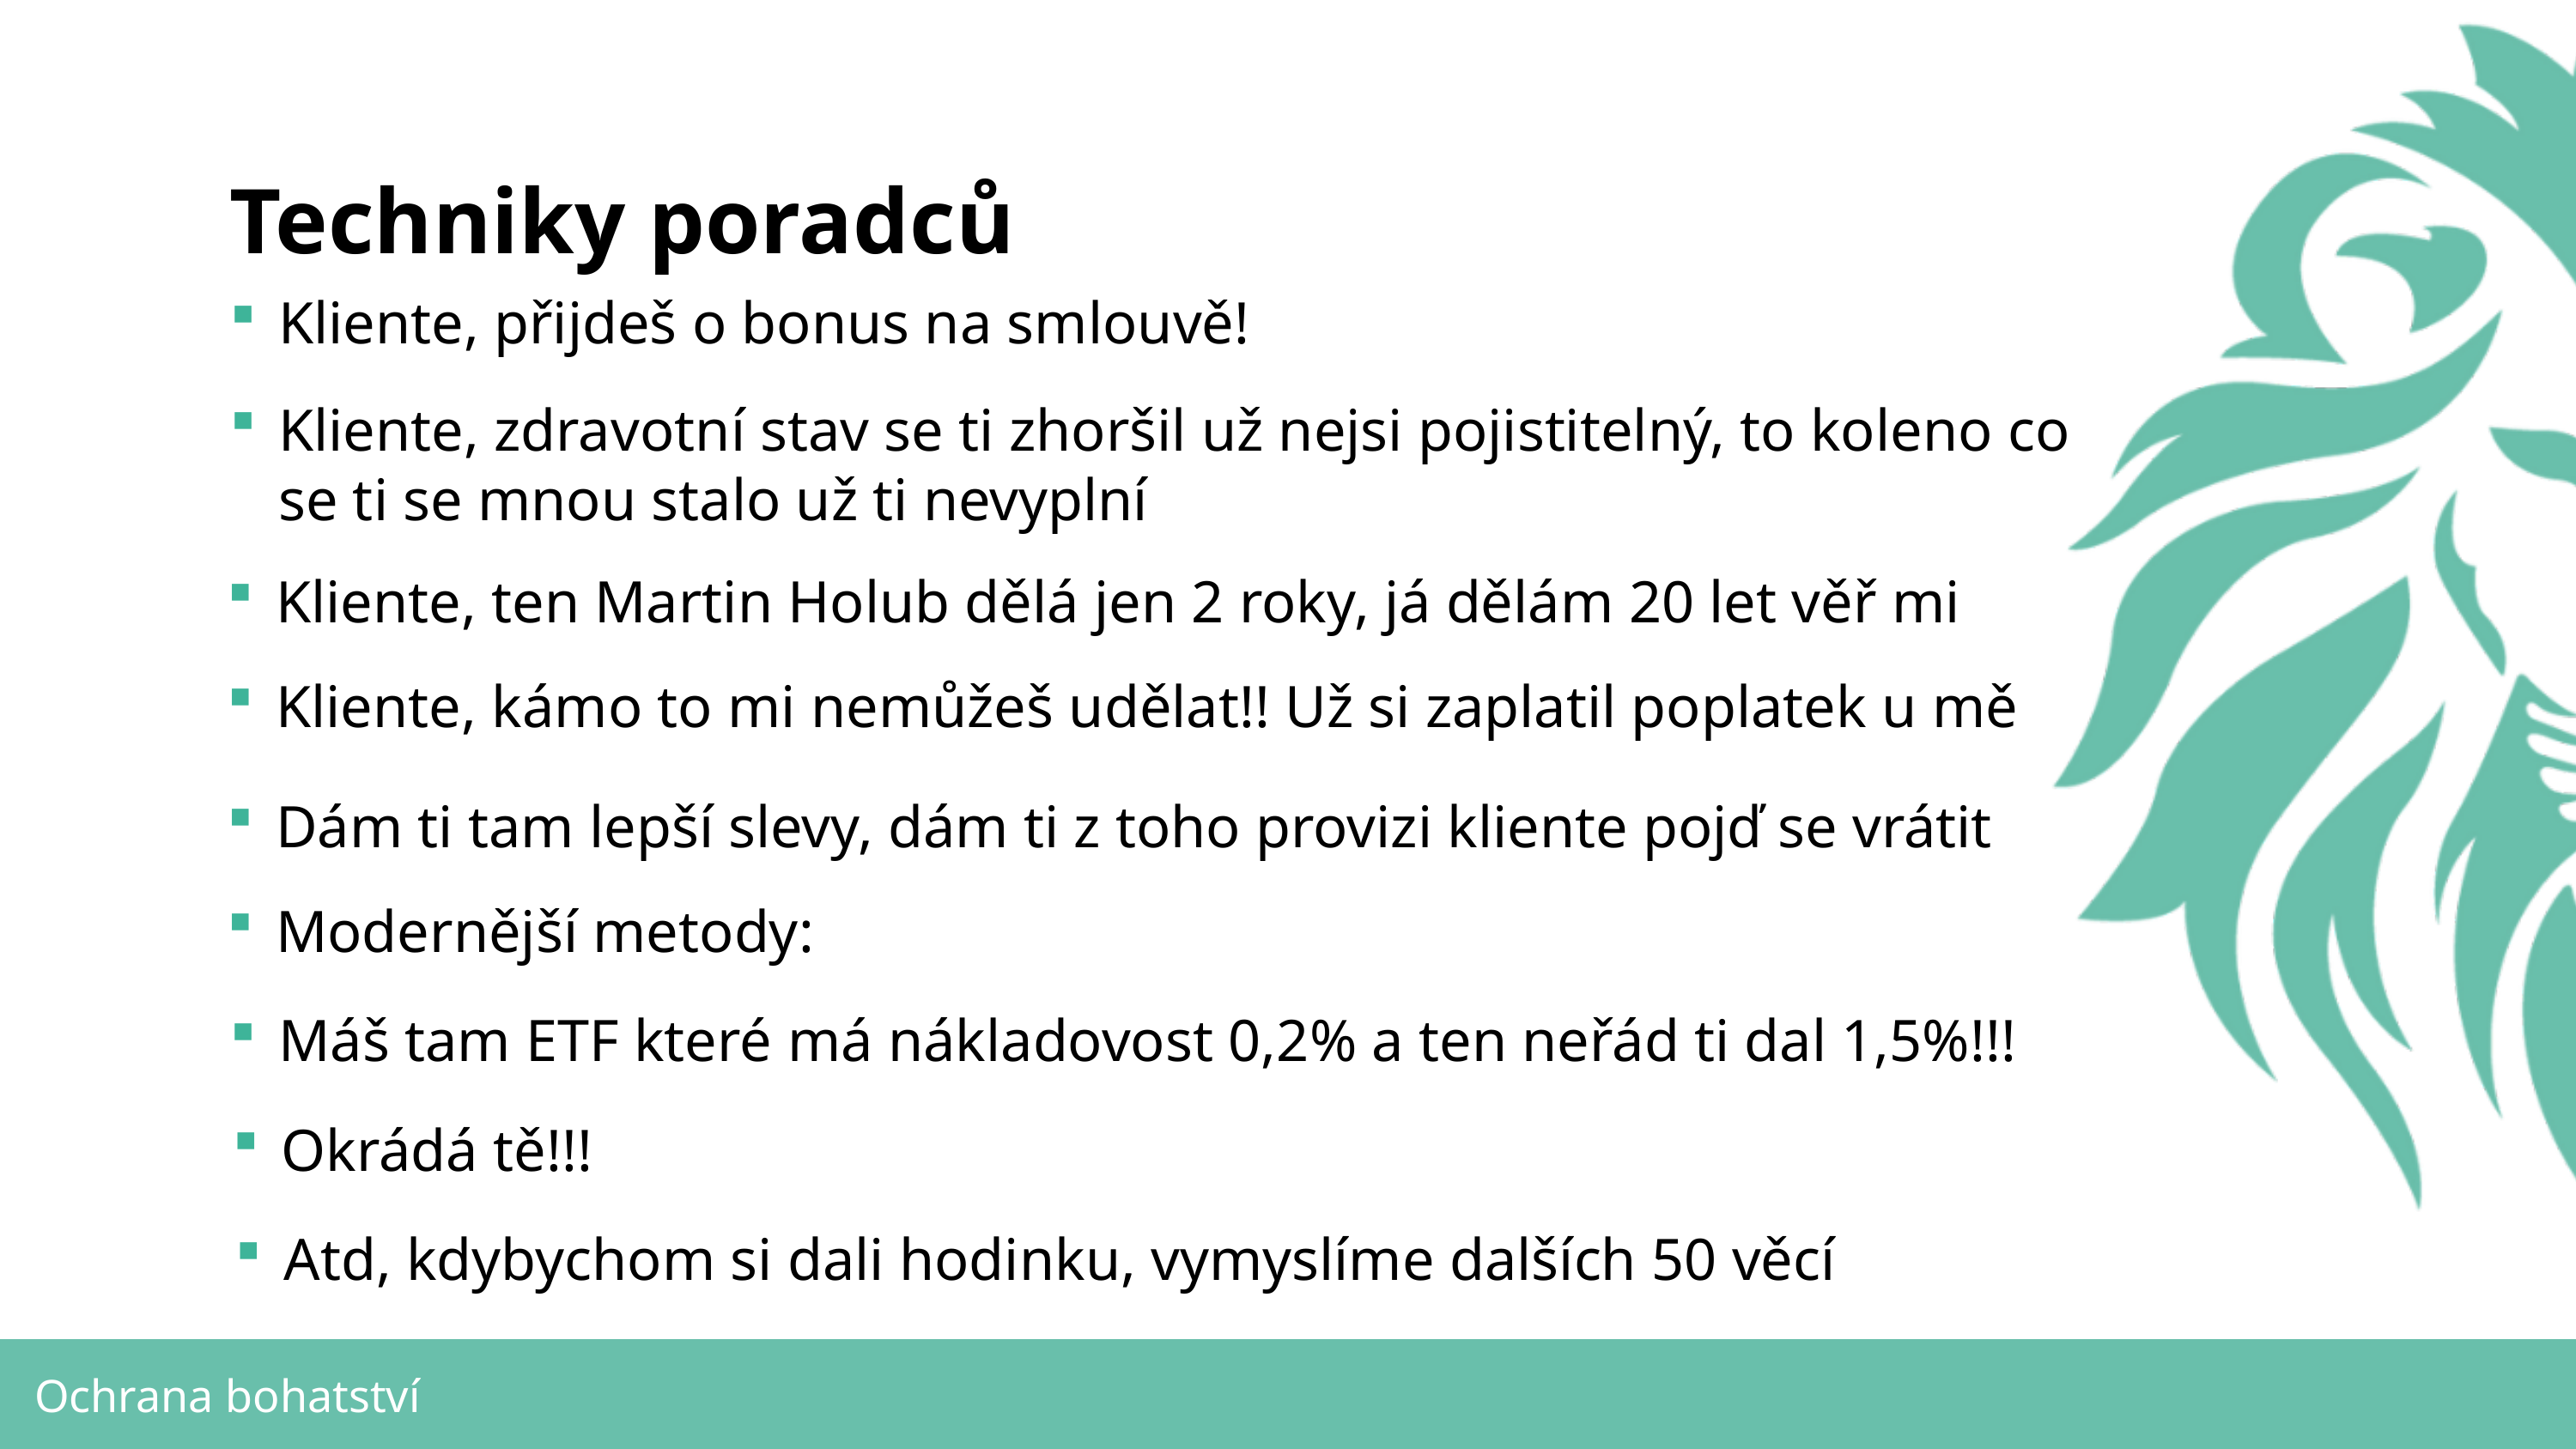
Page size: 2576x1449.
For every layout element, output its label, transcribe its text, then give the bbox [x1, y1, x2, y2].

text_box Modernější metody: [214, 887, 1938, 970]
text_box Atd, kdybychom si dali hodinku, vymyslíme dalších 50 věcí [222, 1215, 1938, 1299]
text_box Okrádá tě!!! [220, 1106, 1938, 1189]
text_box Kliente, ten Martin Holub dělá jen 2 roky, já dělám 20 let věř mi [214, 558, 1938, 641]
text_box Kliente, přijdeš o bonus na smlouvě! [217, 279, 1938, 362]
text_box Dám ti tam lepší slevy, dám ti z toho provizi kliente pojď se vrátit [214, 782, 1938, 866]
text_box Kliente, zdravotní stav se ti zhoršil už nejsi pojistitelný, to koleno co se ti se mnou stalo už ti nevyplní [217, 385, 1938, 539]
text_box Kliente, kámo to mi nemůžeš udělat!! Už si zaplatil poplatek u mě [214, 662, 1938, 745]
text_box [0, 1339, 2576, 1449]
picture [1942, 0, 2576, 1339]
text_box Techniky poradců [217, 157, 1938, 278]
text_box Máš tam ETF které má nákladovost 0,2% a ten neřád ti dal 1,5%!!! [217, 997, 1938, 1080]
